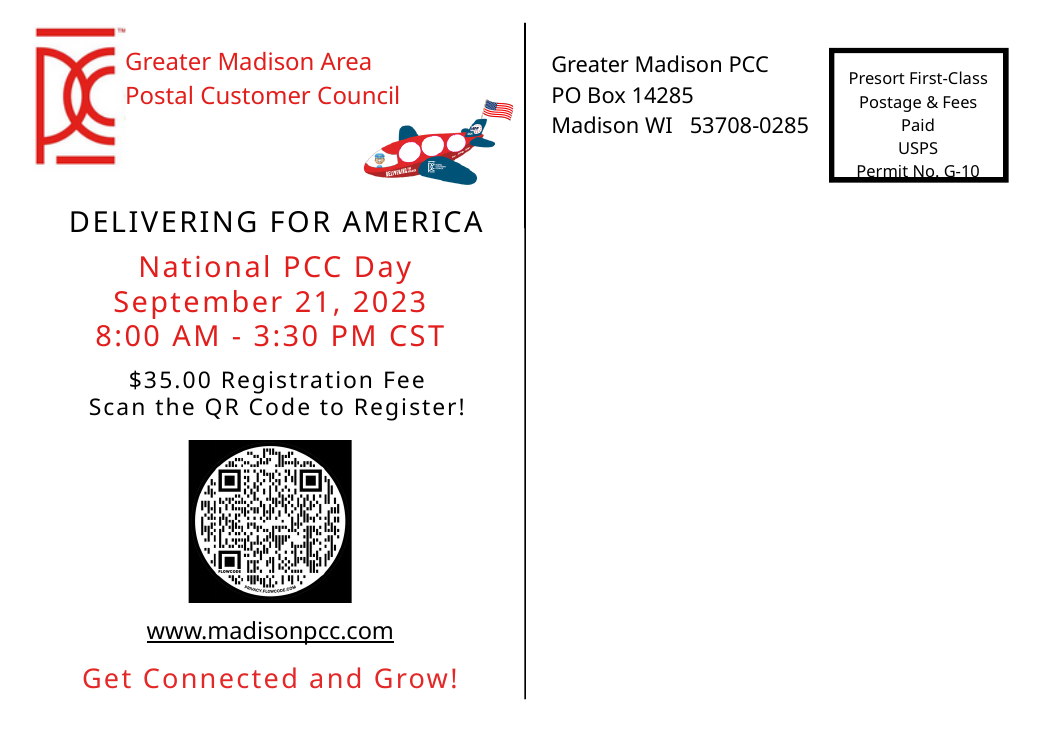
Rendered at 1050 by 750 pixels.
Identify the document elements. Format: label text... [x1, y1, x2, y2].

text_box www.madisonpcc.com [116, 610, 424, 644]
text_box Greater Madison PCC PO Box 14285 Madison WI 53708-0285 [551, 46, 813, 139]
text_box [361, 99, 514, 191]
text_box [188, 440, 352, 603]
text_box National PCC Day September 21, 2023 8:00 AM - 3:30 PM CST [0, 249, 568, 353]
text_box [828, 47, 1009, 183]
text_box Get Connected and Grow! [68, 662, 472, 695]
text_box [33, 25, 126, 174]
text_box $35.00 Registration Fee Scan the QR Code to Register! [49, 366, 514, 421]
text_box Greater Madison Area Postal Customer Council [125, 41, 438, 110]
text_box DELIVERING FOR AMERICA [0, 204, 579, 239]
